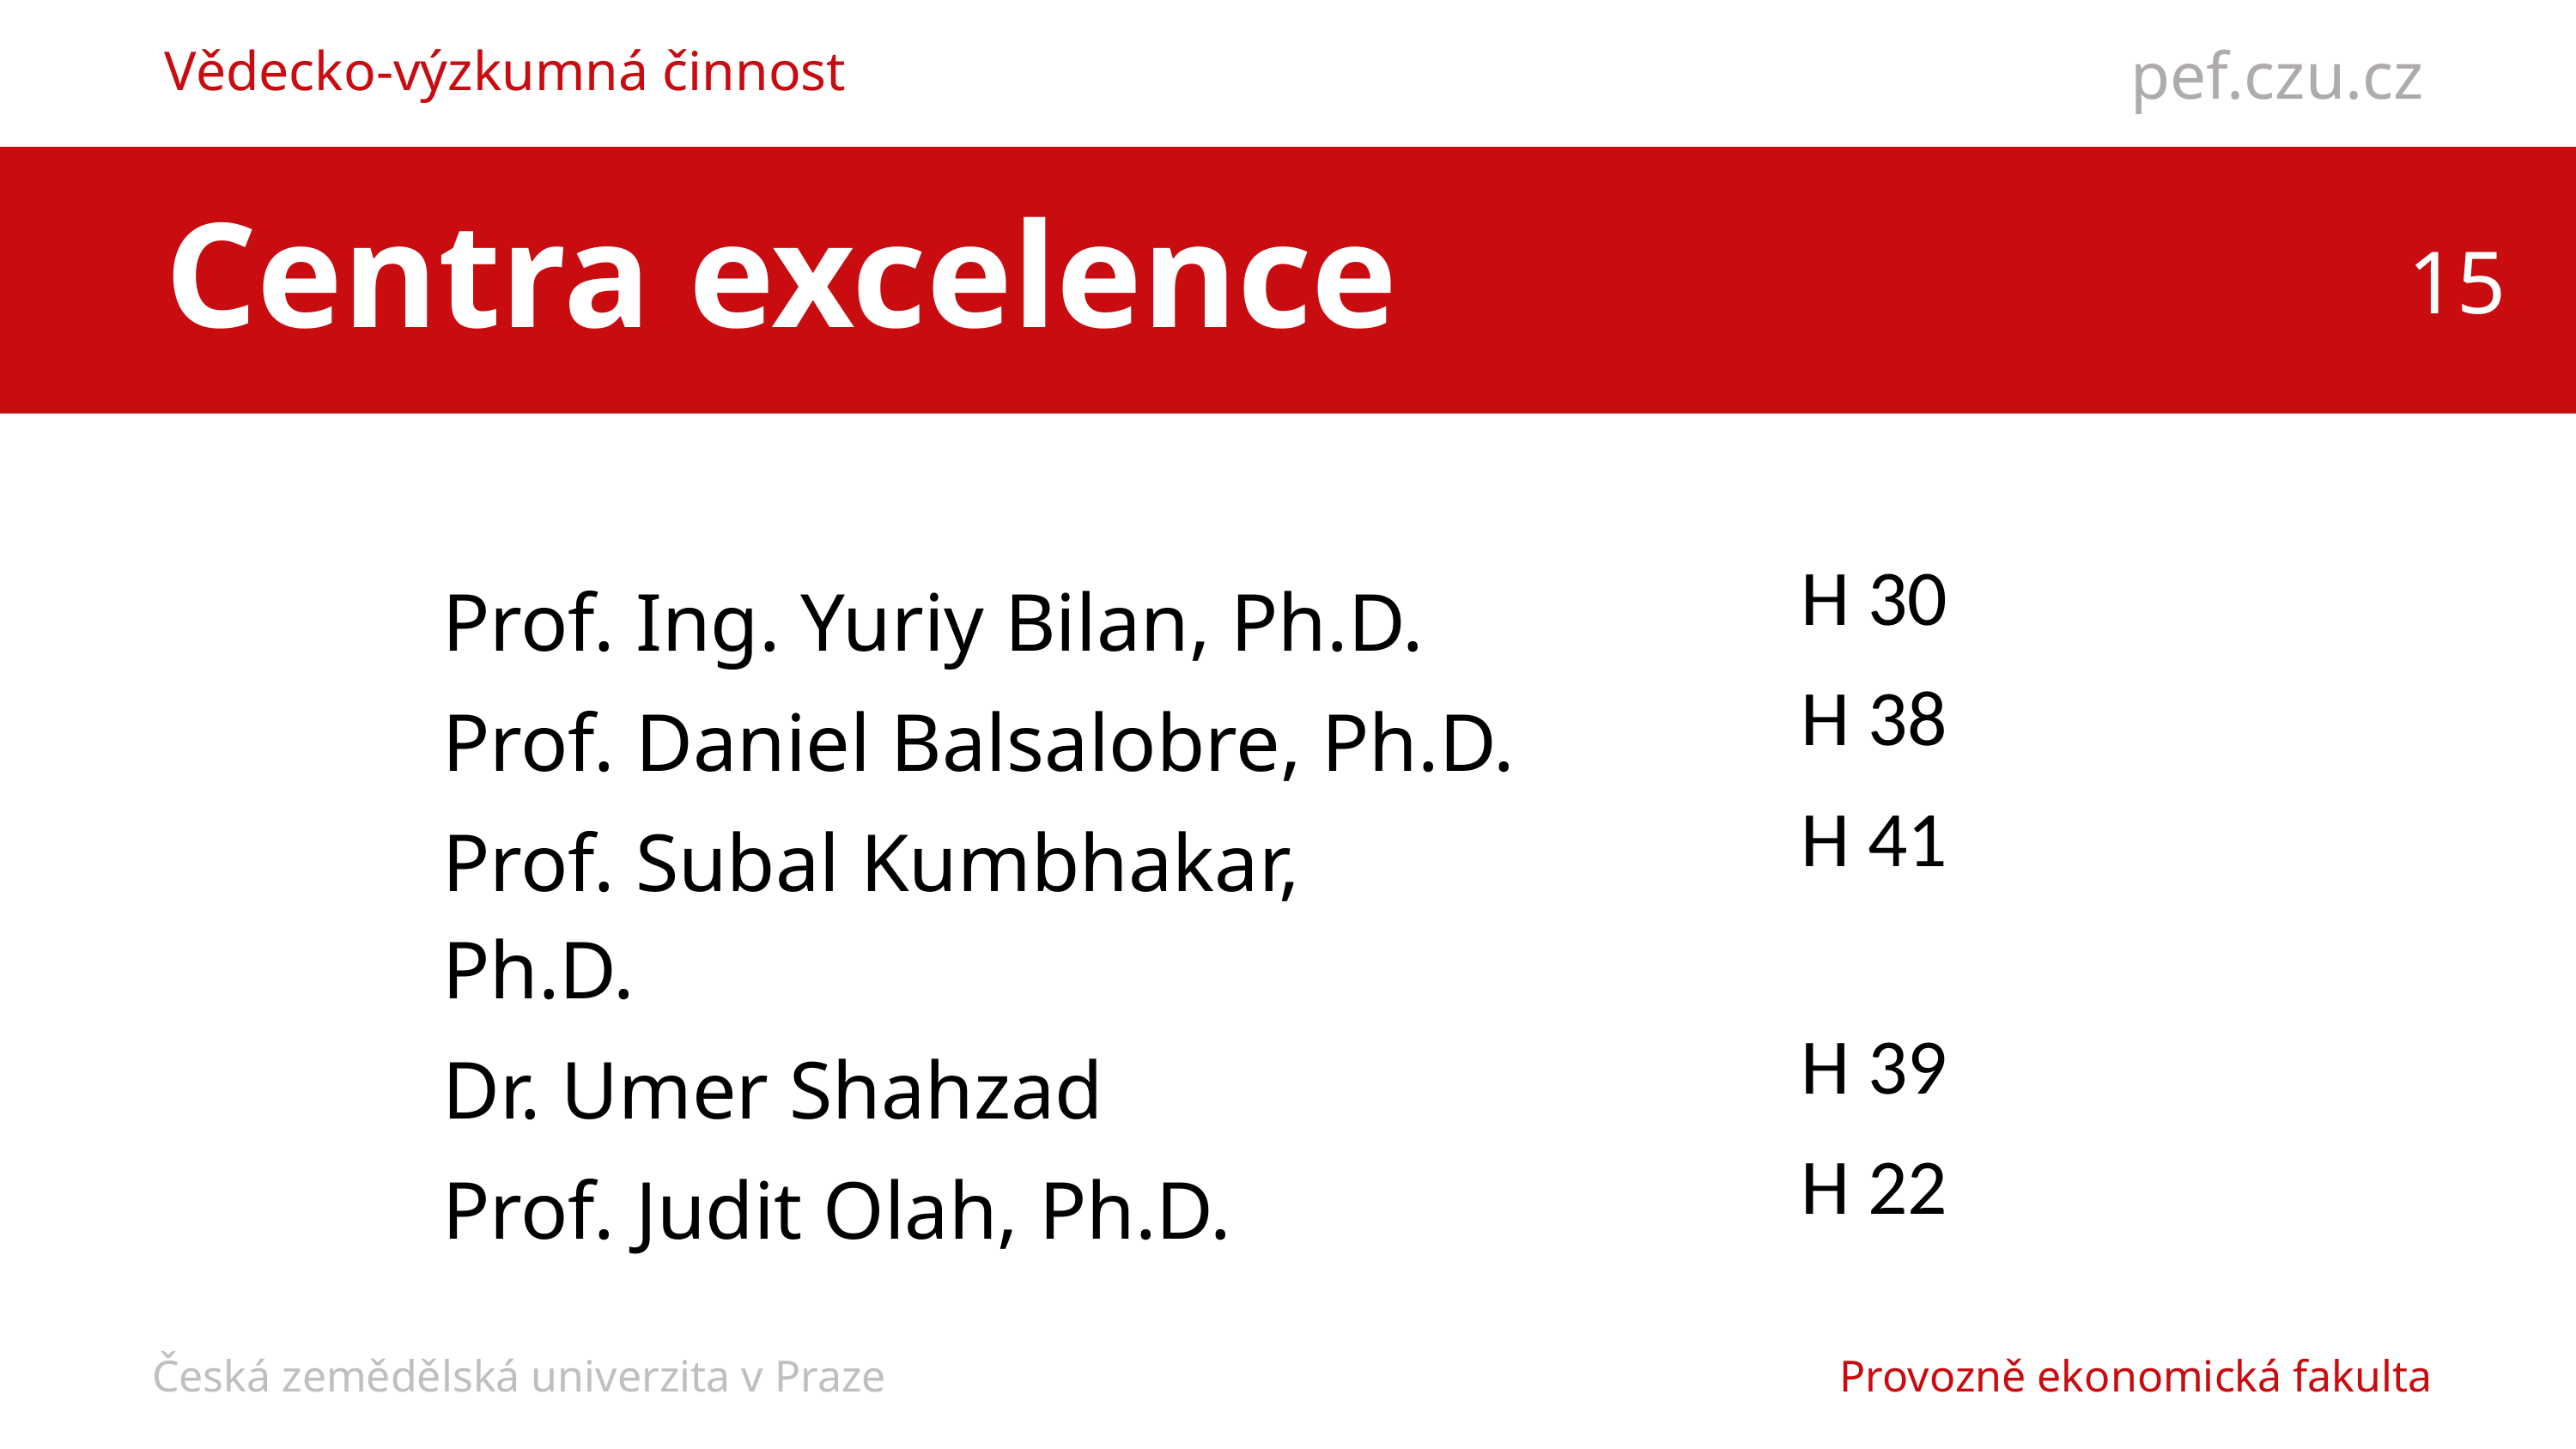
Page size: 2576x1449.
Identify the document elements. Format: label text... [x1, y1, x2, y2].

table_cell H 41 [1603, 802, 2146, 1028]
table_cell Prof. Judit Olah, Ph.D. [430, 1149, 1601, 1268]
table_cell Prof. Subal Kumbhakar, Ph.D. [430, 802, 1601, 1028]
table_cell H 38 [1603, 683, 2146, 800]
table_header H 30 [1603, 561, 2146, 678]
table_cell H 22 [1603, 1149, 2146, 1268]
list Vědecko-výzkumná činnost [152, 0, 2080, 148]
table_cell H 39 [1603, 1029, 2146, 1148]
table_cell Prof. Daniel Balsalobre, Ph.D. [430, 683, 1601, 800]
table_cell Dr. Umer Shahzad [430, 1029, 1601, 1148]
list Centra excelence [152, 148, 2080, 414]
table_header Prof. Ing. Yuriy Bilan, Ph.D. [430, 561, 1601, 678]
